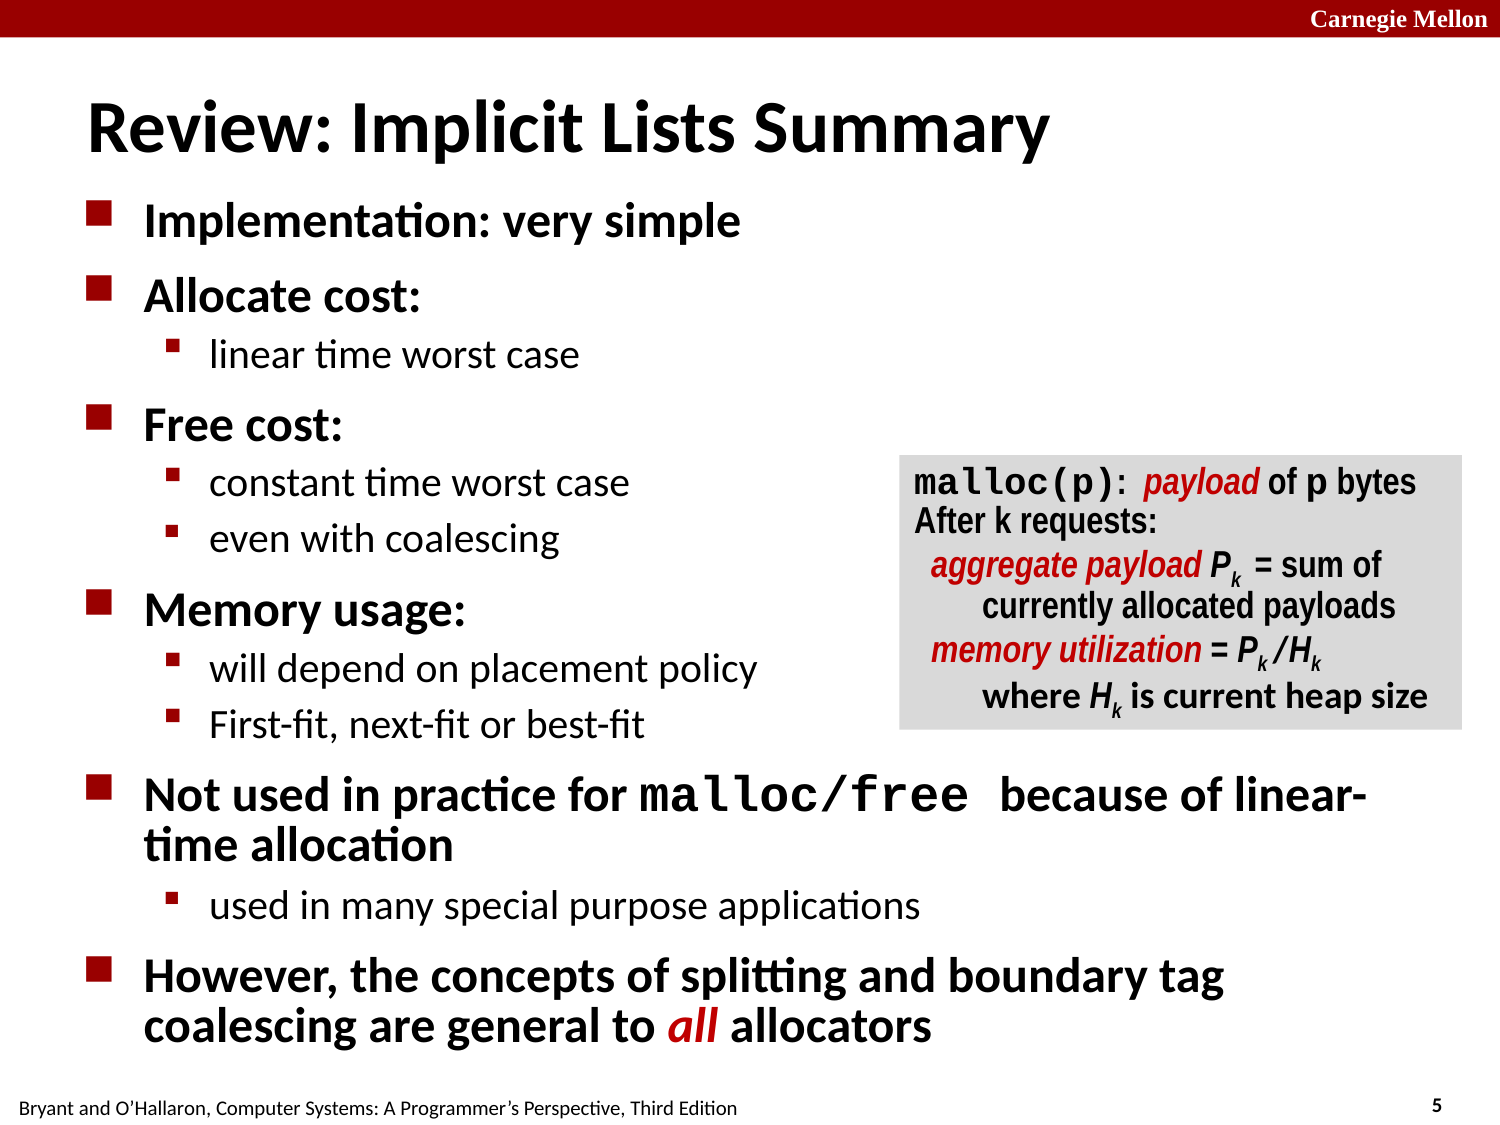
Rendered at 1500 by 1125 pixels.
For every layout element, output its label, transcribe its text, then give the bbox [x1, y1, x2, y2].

text_box malloc(p): payload of p bytes After k requests: aggregate payload Pk = sum of currently allocated payloads memory utilization = Pk /Hk where Hk is current heap size [899, 455, 1462, 730]
list Implementation: very simple Allocate cost: linear time worst case Free cost: constant time worst case even with coalescing Memory usage: will depend on placement policy First-fit, next-fit or best-fit Not used in practice for malloc/free because of linear-time allocation used in many special purpose applications However, the concepts of splitting and boundary tag coalescing are general to all allocators [71, 190, 1436, 1076]
title Review: Implicit Lists Summary [72, 74, 1181, 170]
